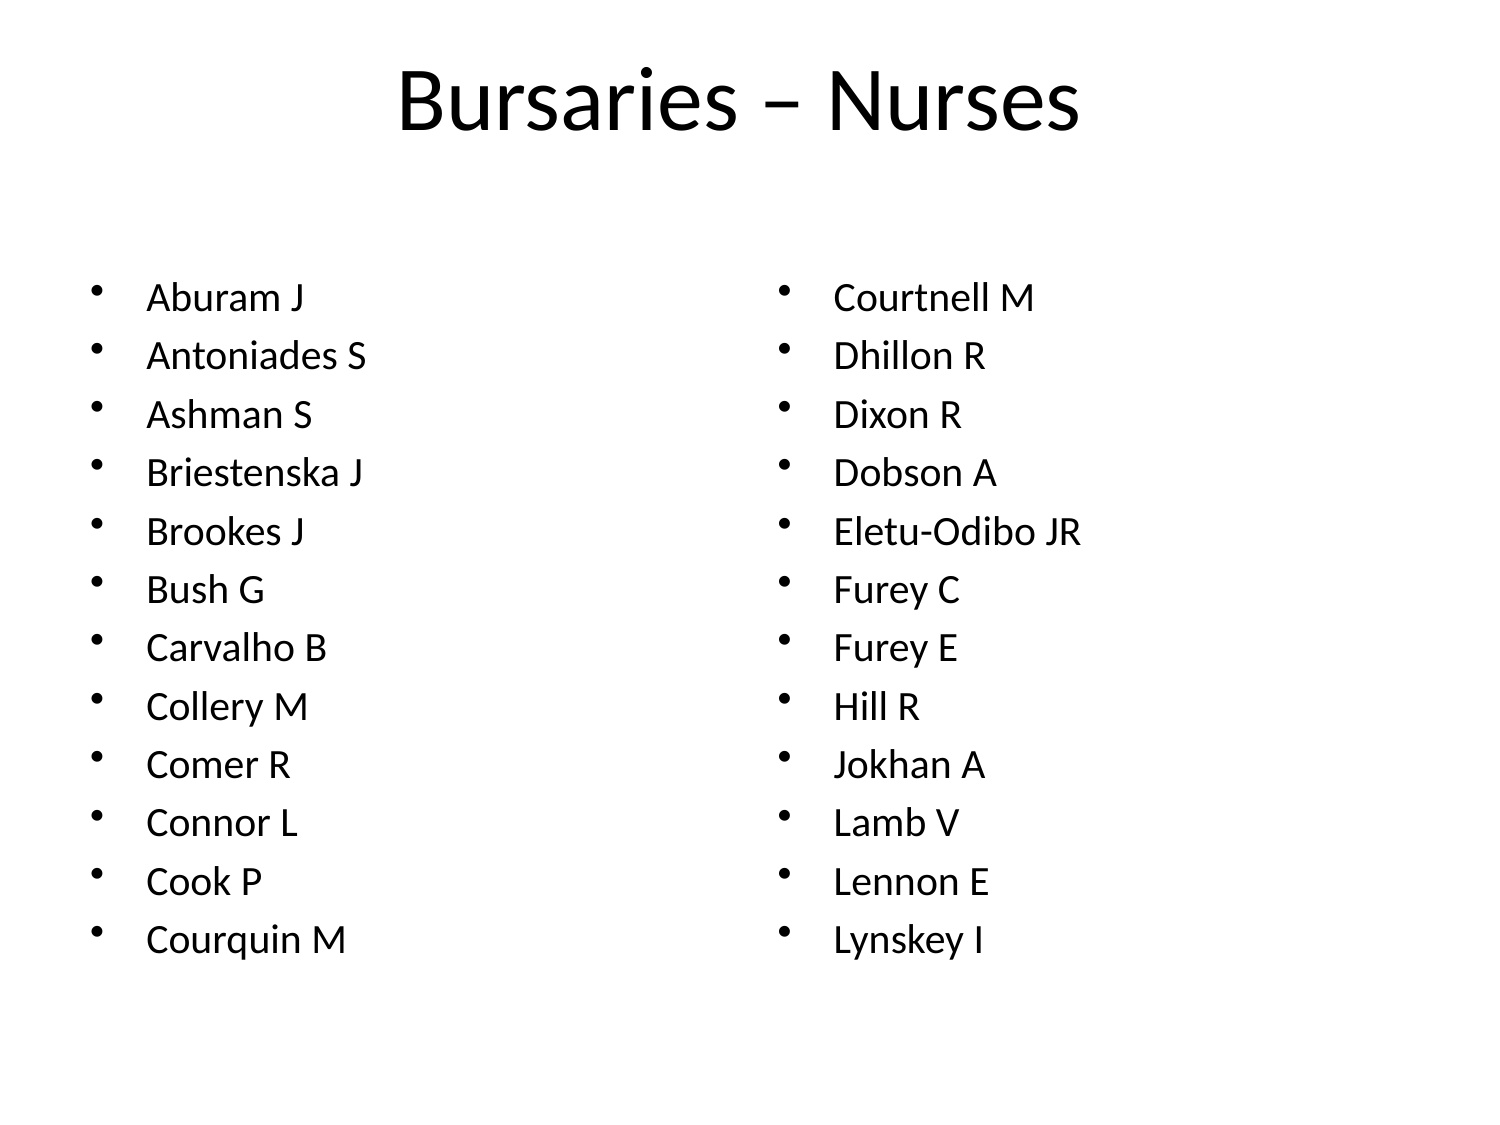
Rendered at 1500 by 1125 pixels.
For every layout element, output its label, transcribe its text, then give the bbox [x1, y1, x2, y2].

list Courtnell M Dhillon R Dixon R Dobson A Eletu-Odibo JR Furey C Furey E Hill R Jokhan A Lamb V Lennon E Lynskey I [762, 262, 1425, 1005]
list Aburam J Antoniades S Ashman S Briestenska J Brookes J Bush G Carvalho B Collery M Comer R Connor L Cook P Courquin M [75, 262, 738, 1005]
title Bursaries – Nurses [75, 45, 1425, 233]
